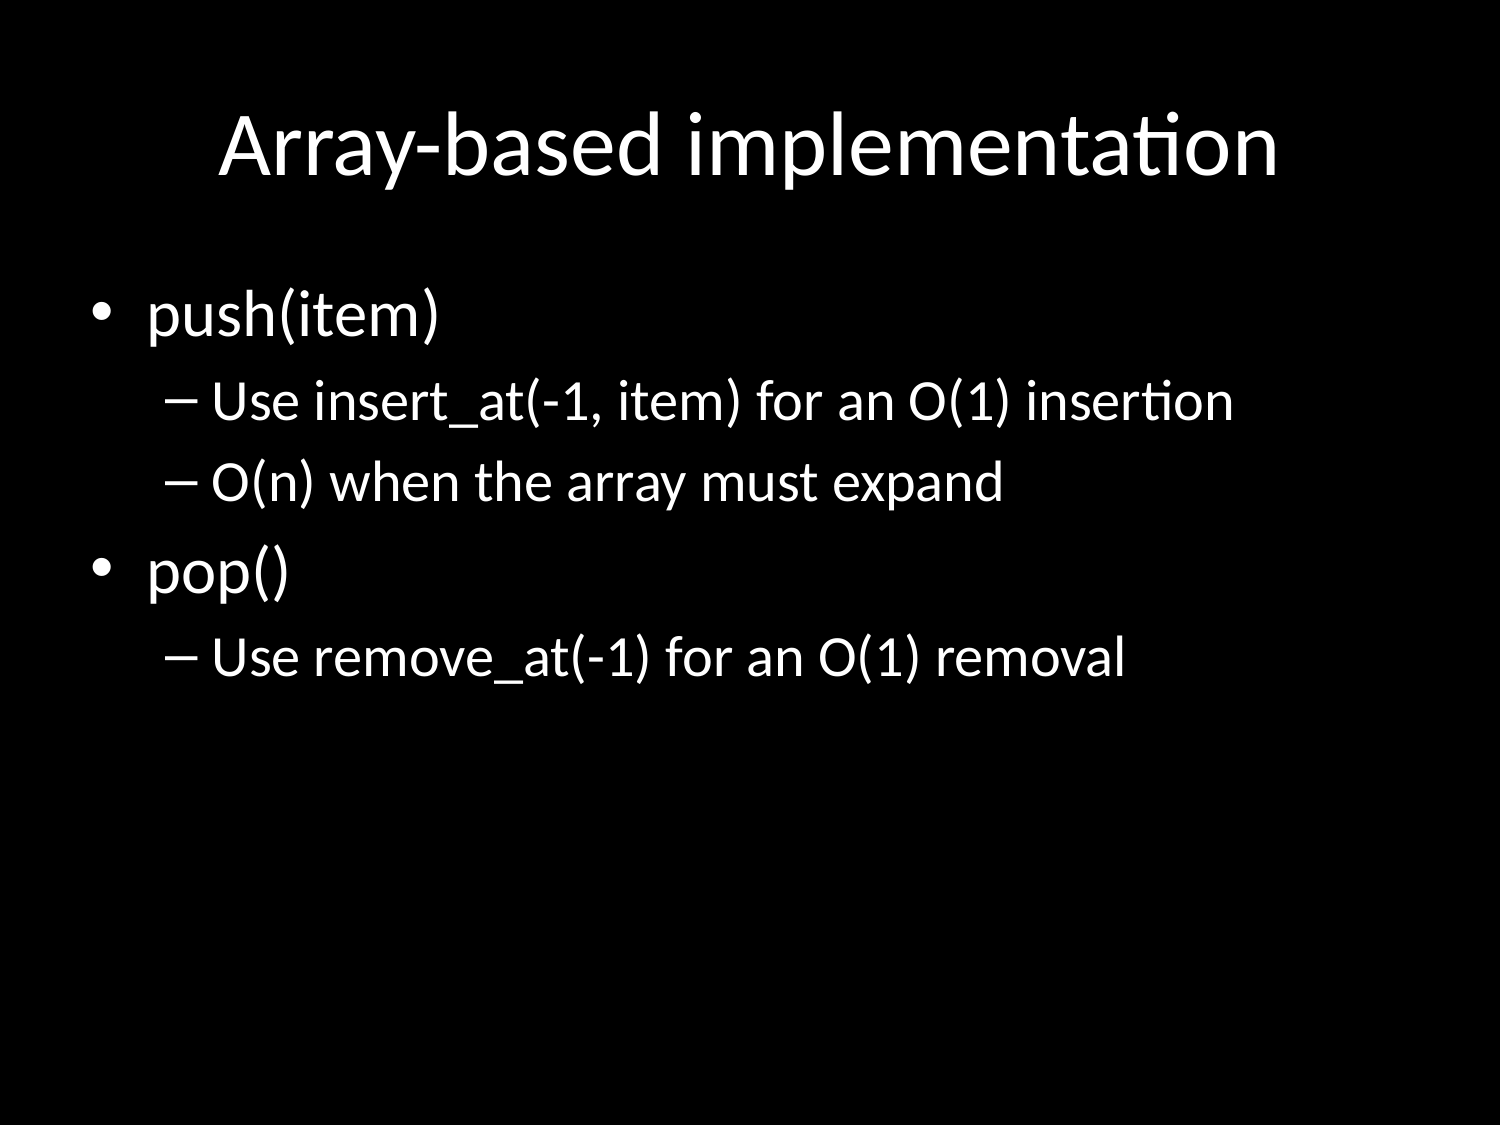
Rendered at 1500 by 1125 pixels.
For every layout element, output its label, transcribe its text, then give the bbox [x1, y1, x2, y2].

title Array-based implementation [75, 45, 1425, 233]
list push(item) Use insert_at(-1, item) for an O(1) insertion O(n) when the array must expand pop() Use remove_at(-1) for an O(1) removal [75, 262, 1425, 1005]
